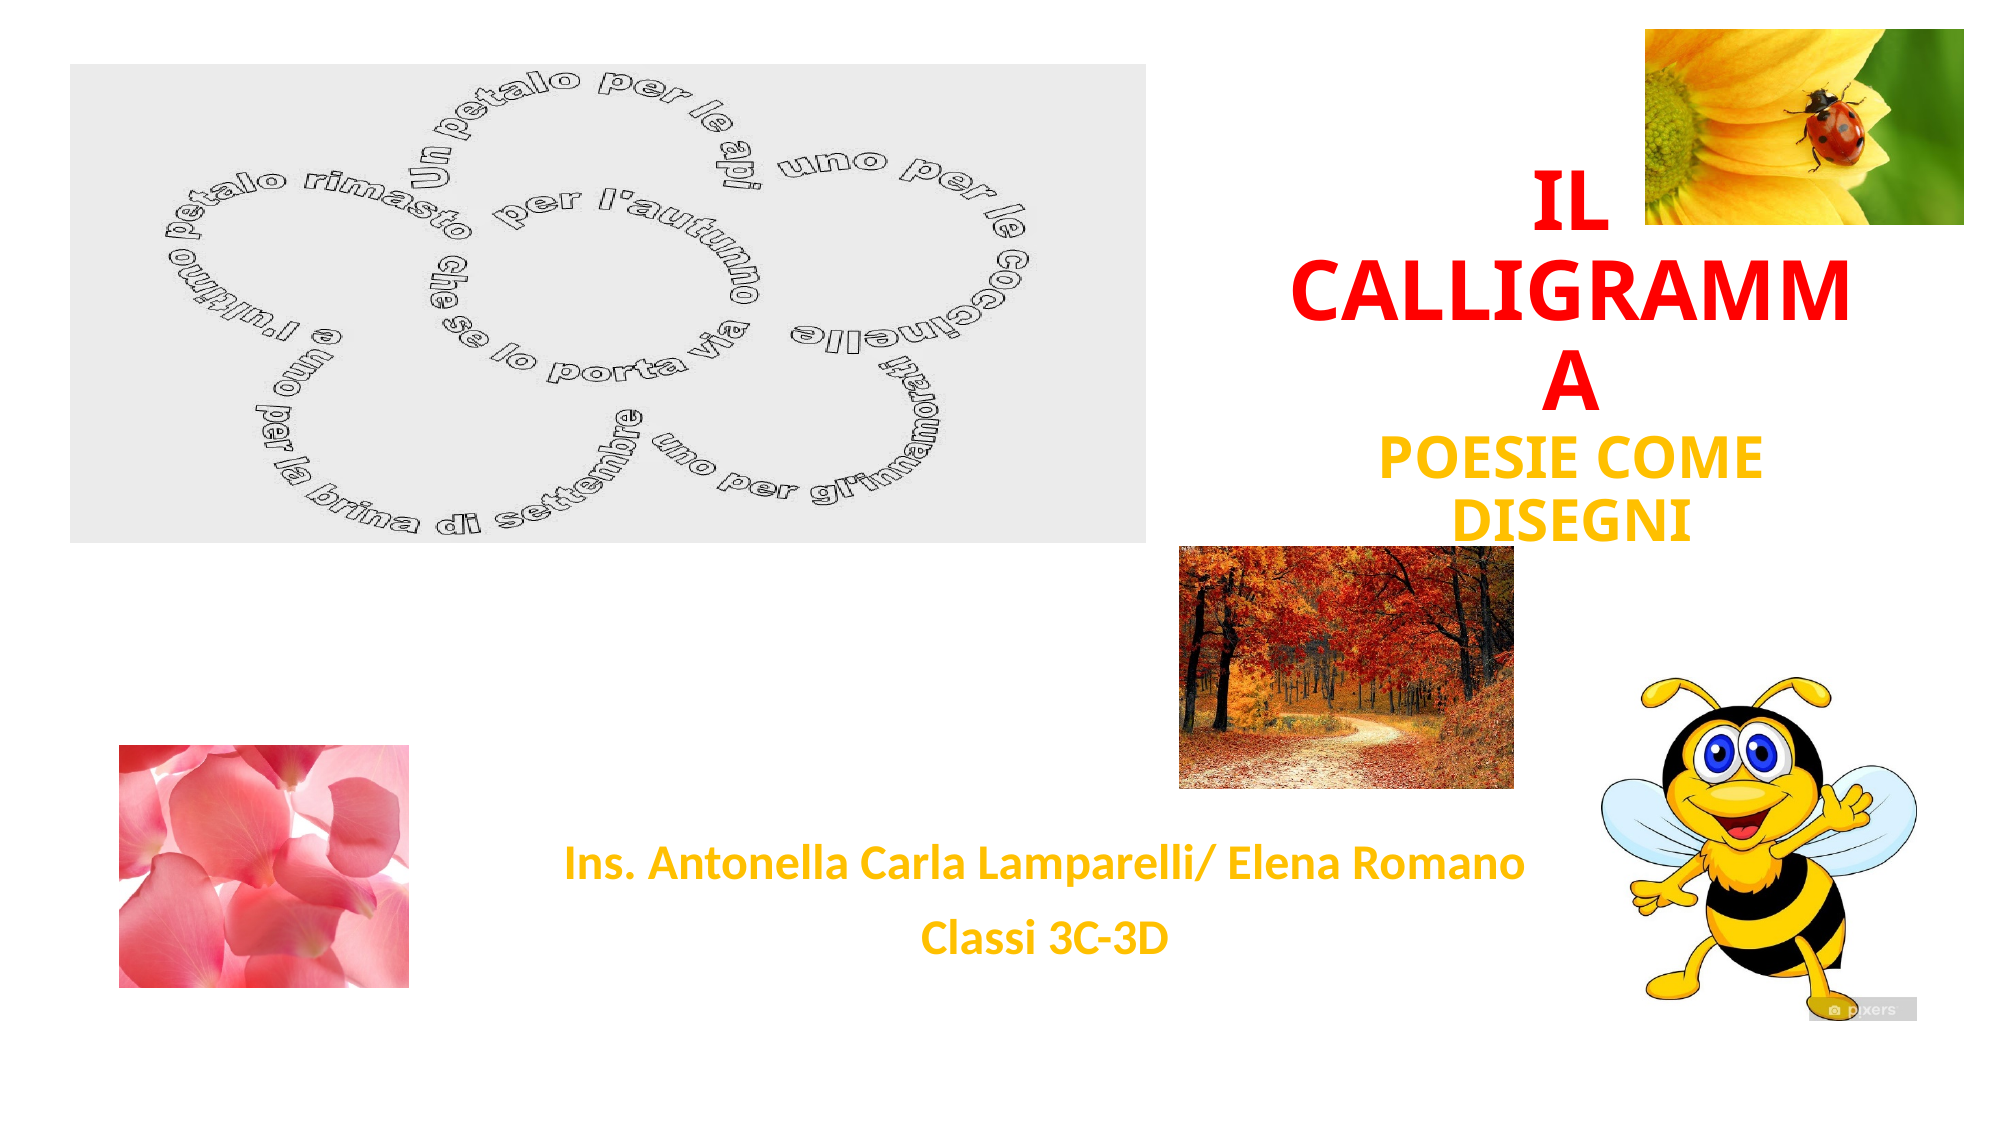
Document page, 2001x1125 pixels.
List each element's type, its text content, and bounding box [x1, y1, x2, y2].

picture [1179, 546, 1514, 789]
picture [1645, 29, 1964, 225]
picture [69, 64, 1146, 543]
subtitle Ins. Antonella Carla Lamparelli/ Elena Romano Classi 3C-3D [294, 828, 1795, 1101]
picture [1601, 677, 1917, 1021]
picture [119, 745, 409, 988]
title IL CALLIGRAMMA POESIE COME DISEGNI [1267, 64, 1876, 719]
